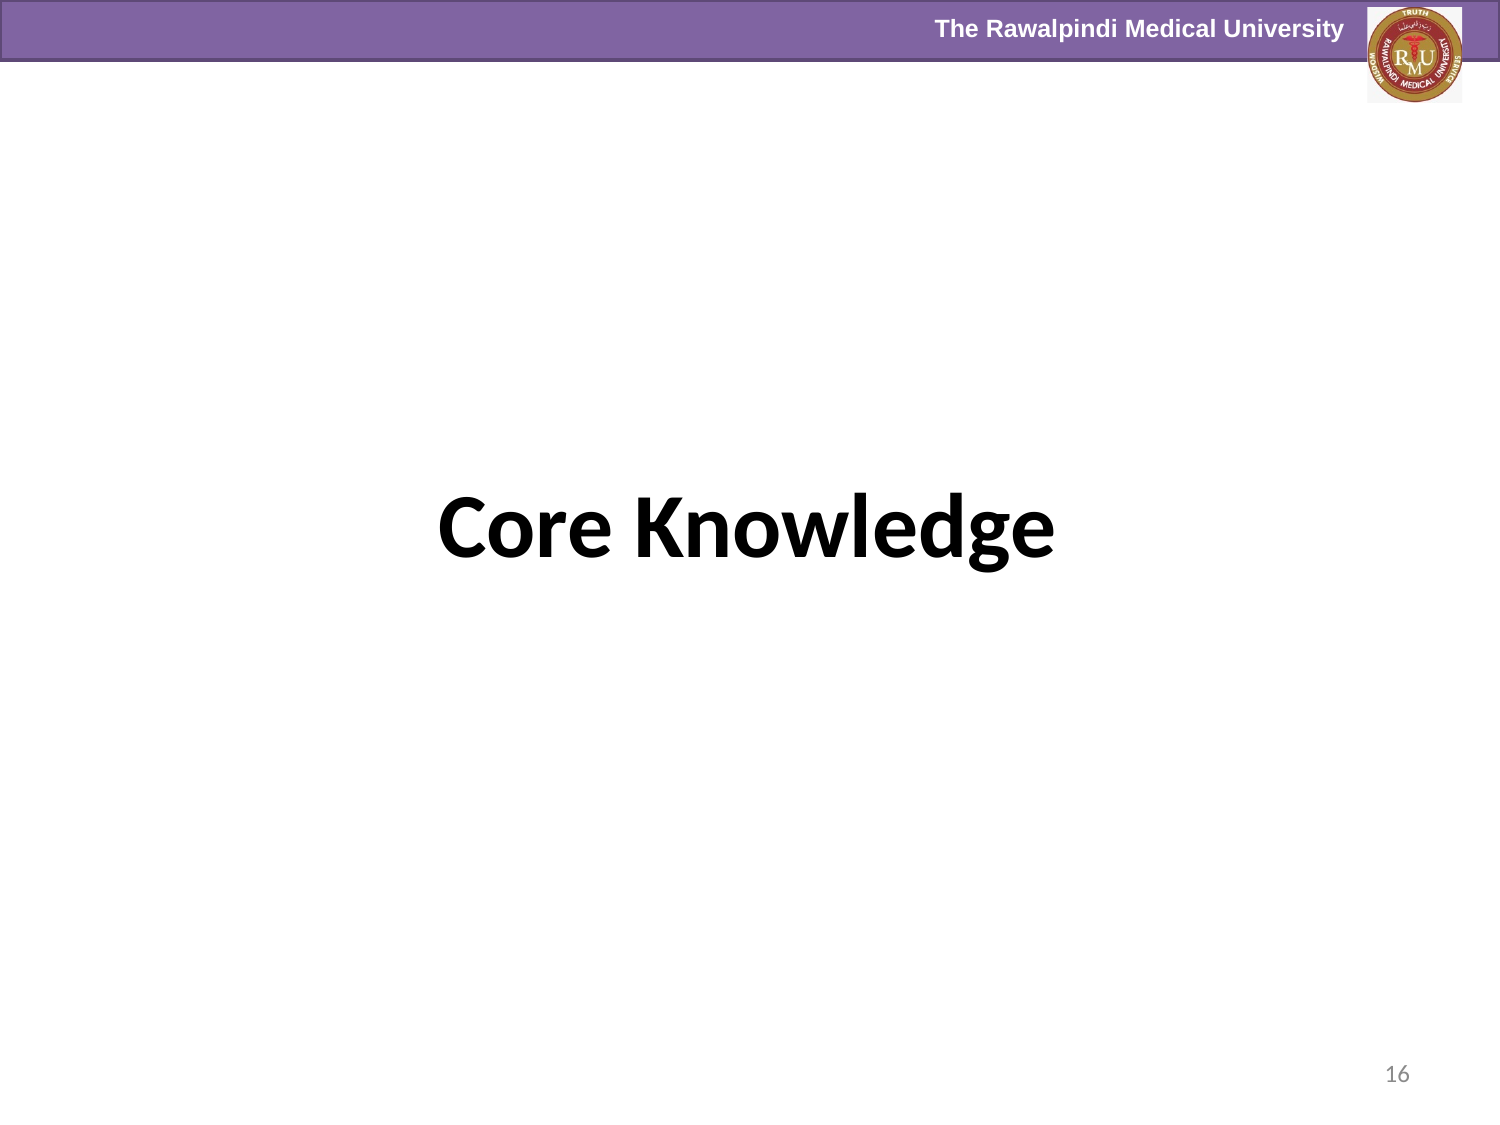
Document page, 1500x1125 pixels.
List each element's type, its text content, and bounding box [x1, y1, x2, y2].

list Core Knowledge [110, 337, 1386, 584]
slide_number 16 [1074, 1042, 1425, 1103]
picture [1367, 7, 1463, 103]
